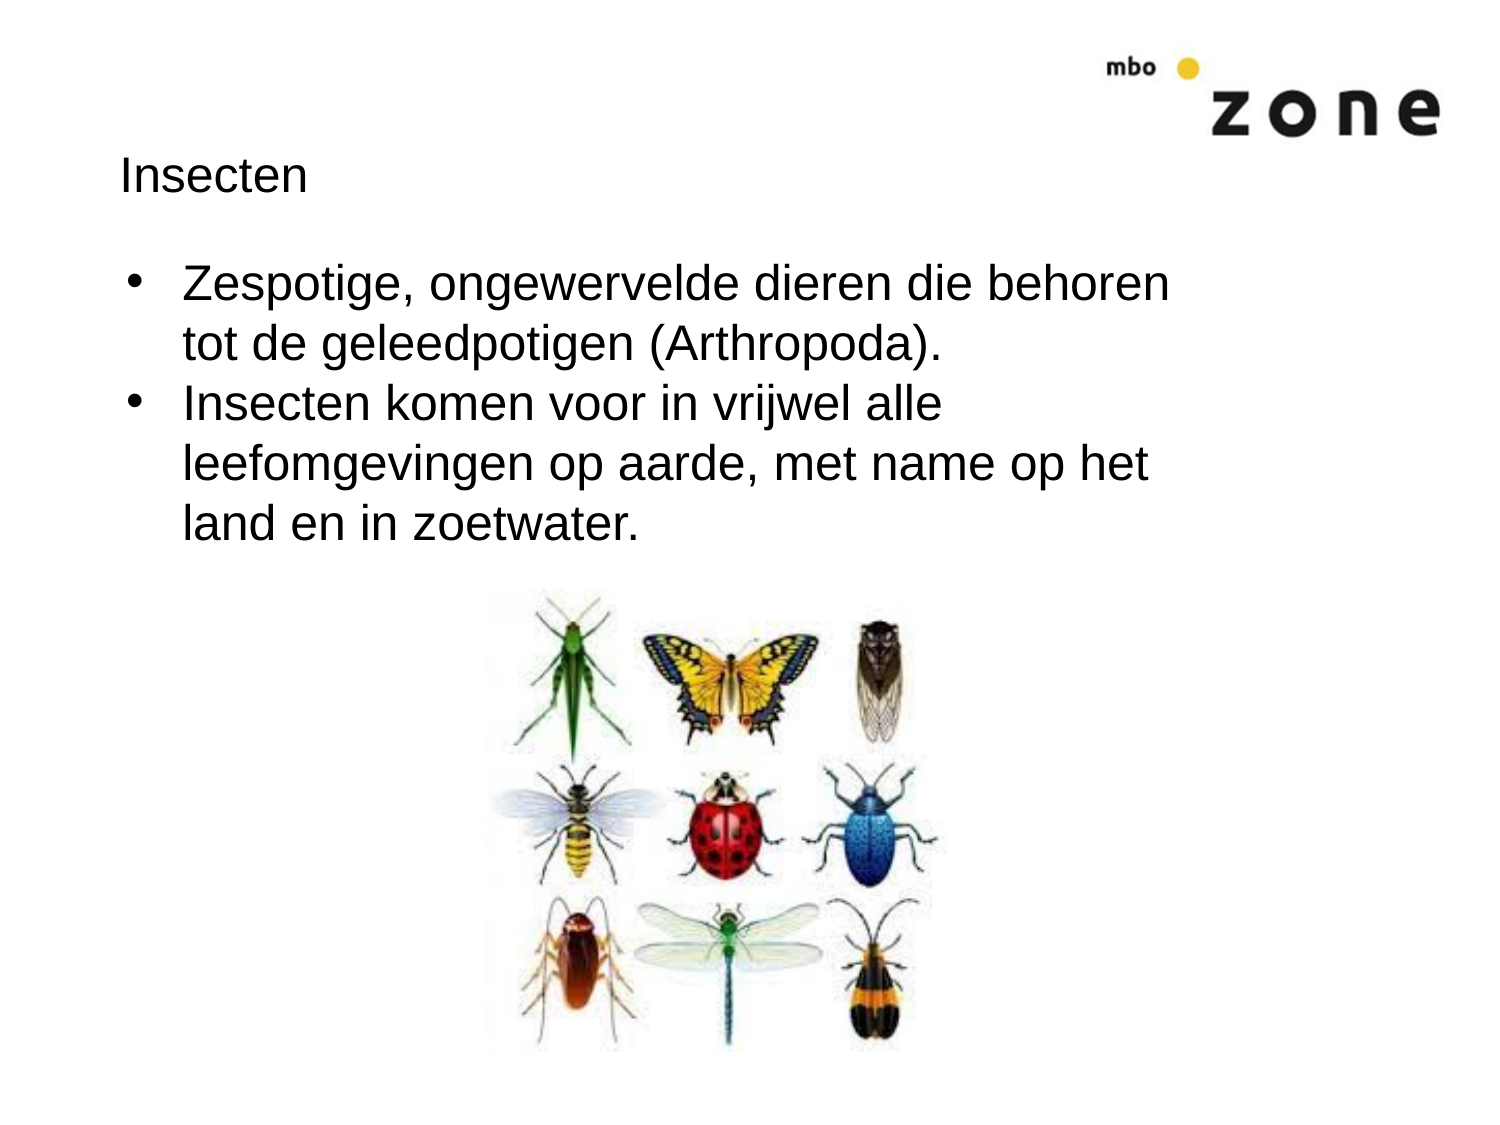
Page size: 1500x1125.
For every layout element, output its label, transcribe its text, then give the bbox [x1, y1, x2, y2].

picture [485, 589, 947, 1057]
text_box Zespotige, ongewervelde dieren die behoren tot de geleedpotigen (Arthropoda). Insecten komen voor in vrijwel alle leefomgevingen op aarde, met name op het land en in zoetwater. [111, 243, 1212, 558]
title Insecten [0, 102, 750, 244]
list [1083, 0, 1469, 178]
